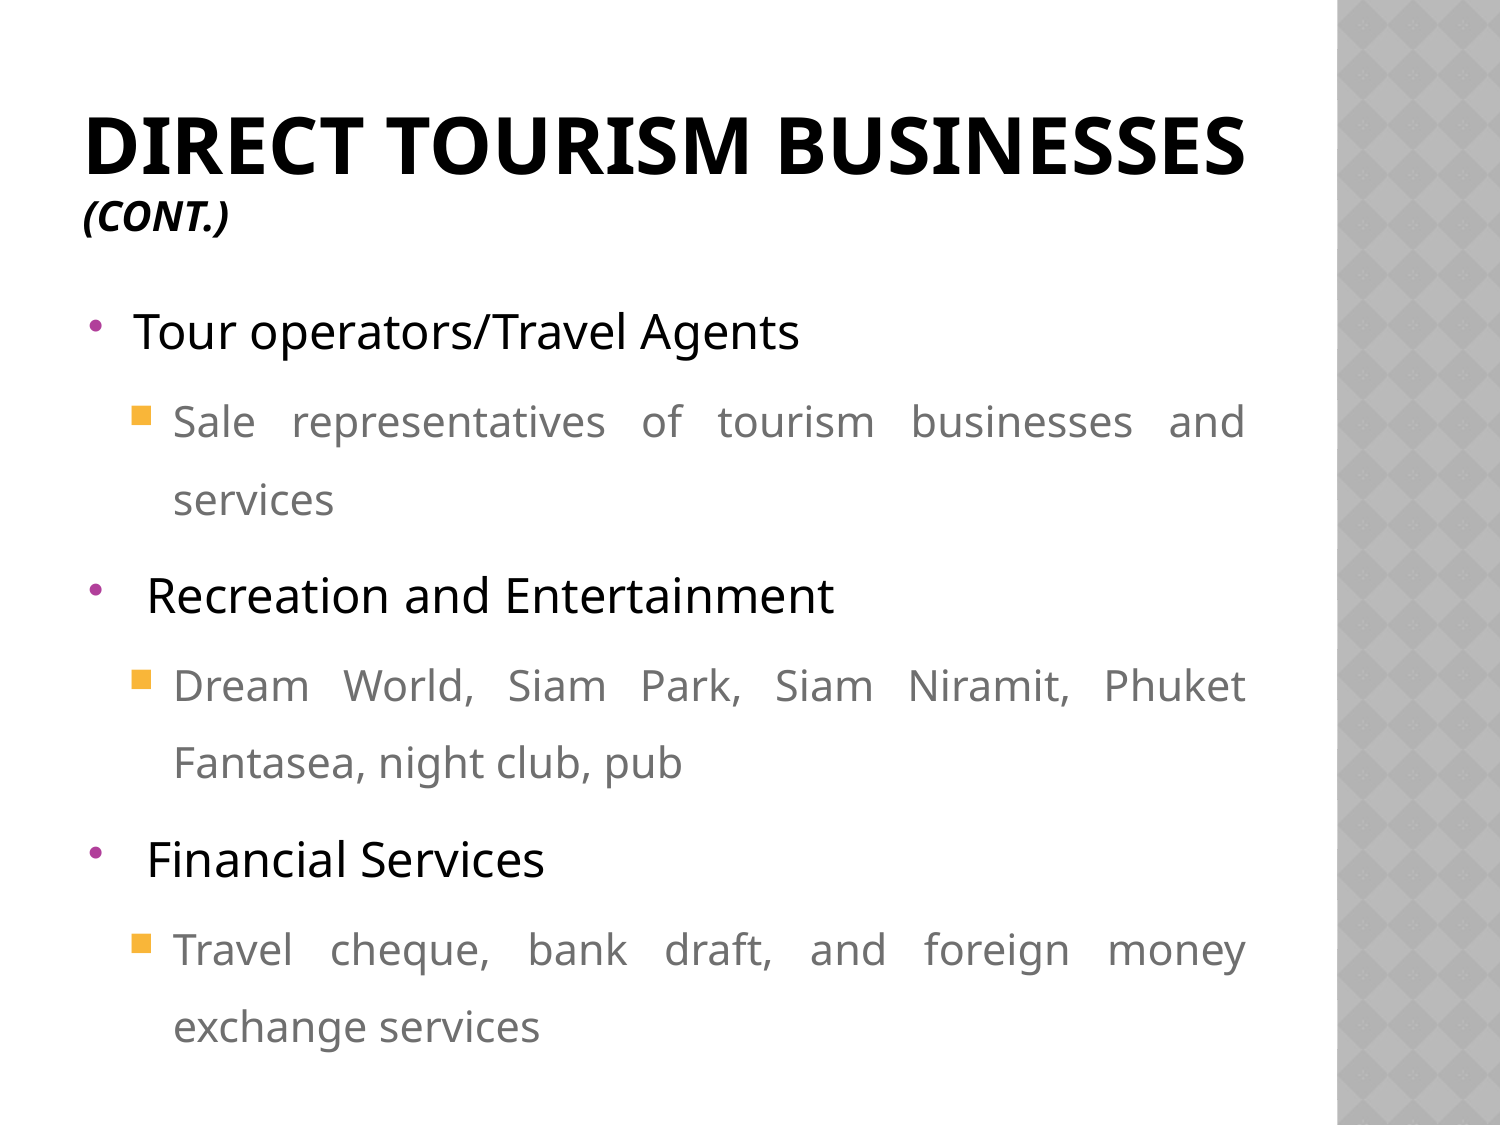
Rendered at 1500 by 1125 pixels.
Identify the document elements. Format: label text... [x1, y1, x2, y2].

list Tour operators/Travel Agents Sale representatives of tourism businesses and services Recreation and Entertainment Dream World, Siam Park, Siam Niramit, Phuket Fantasea, night club, pub Financial Services Travel cheque, bank draft, and foreign money exchange services [75, 264, 1263, 1059]
title Direct Tourism Businesses (cont.) [75, 52, 1263, 240]
